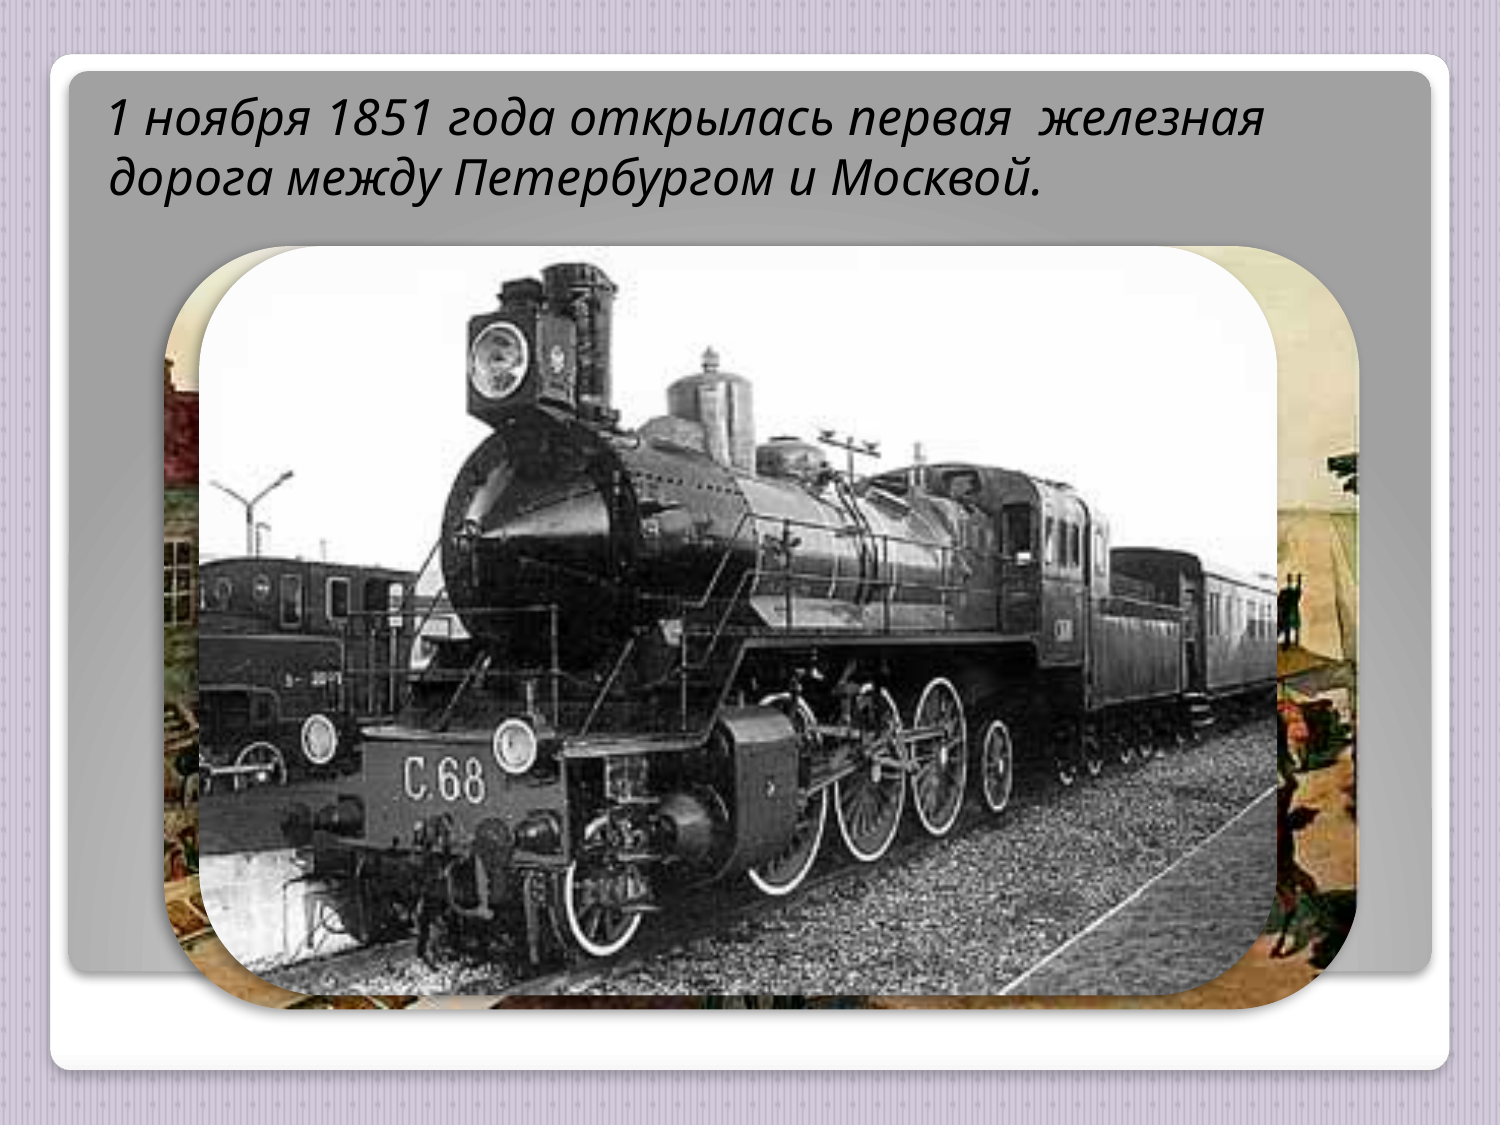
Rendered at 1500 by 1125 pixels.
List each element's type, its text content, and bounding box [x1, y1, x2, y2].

list 1 ноября 1851 года открылась первая железная дорога между Петербургом и Москвой. [35, 70, 1425, 312]
picture [163, 245, 1360, 1010]
